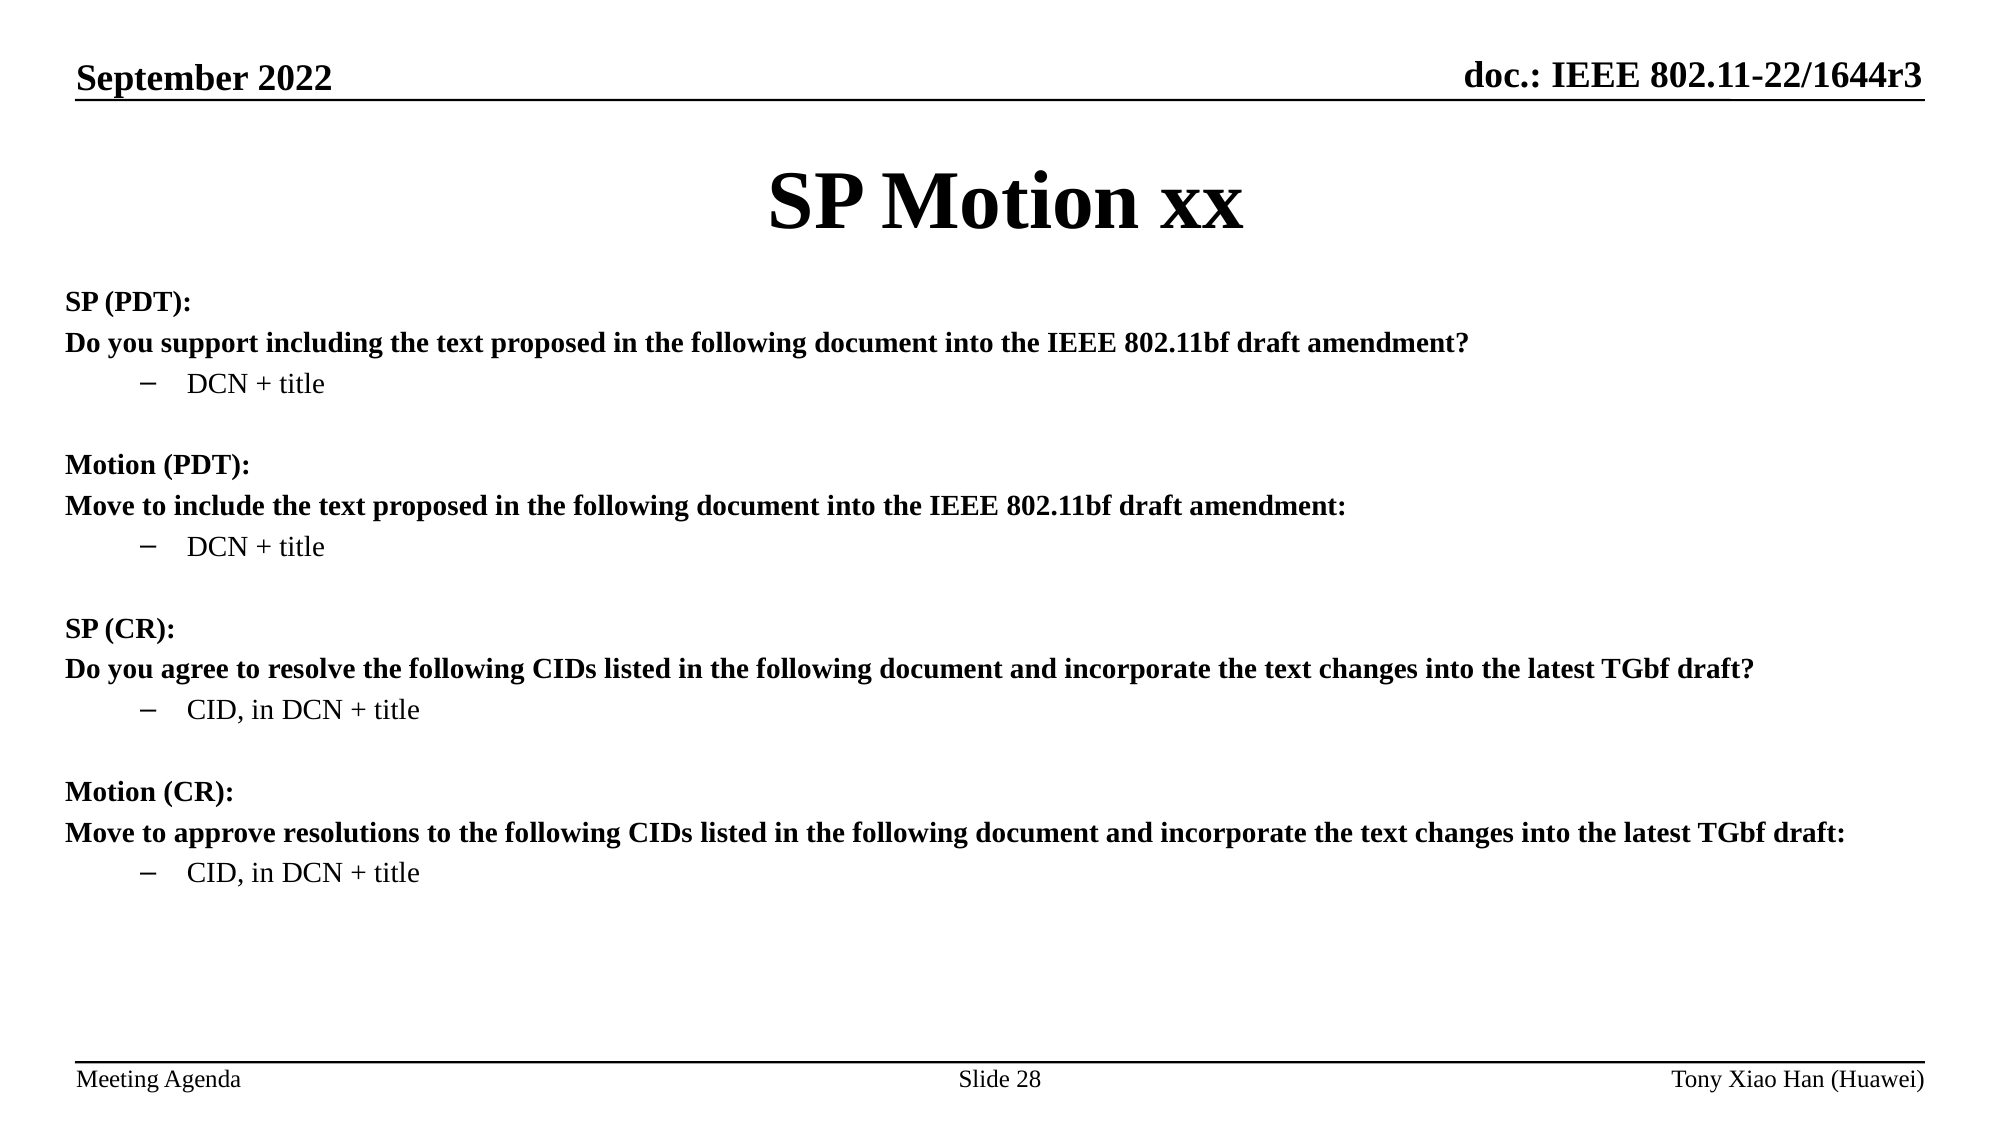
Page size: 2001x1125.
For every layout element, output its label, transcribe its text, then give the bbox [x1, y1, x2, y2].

text_box SP Motion xx [368, 137, 1644, 274]
text_box SP (PDT): Do you support including the text proposed in the following document into the IEEE 802.11bf draft amendment? DCN + title Motion (PDT): Move to include the text proposed in the following document into the IEEE 802.11bf draft amendment: DCN + title SP (CR): Do you agree to resolve the following CIDs listed in the following document and incorporate the text changes into the latest TGbf draft? CID, in DCN + title Motion (CR): Move to approve resolutions to the following CIDs listed in the following document and incorporate the text changes into the latest TGbf draft: CID, in DCN + title [49, 274, 1938, 1025]
